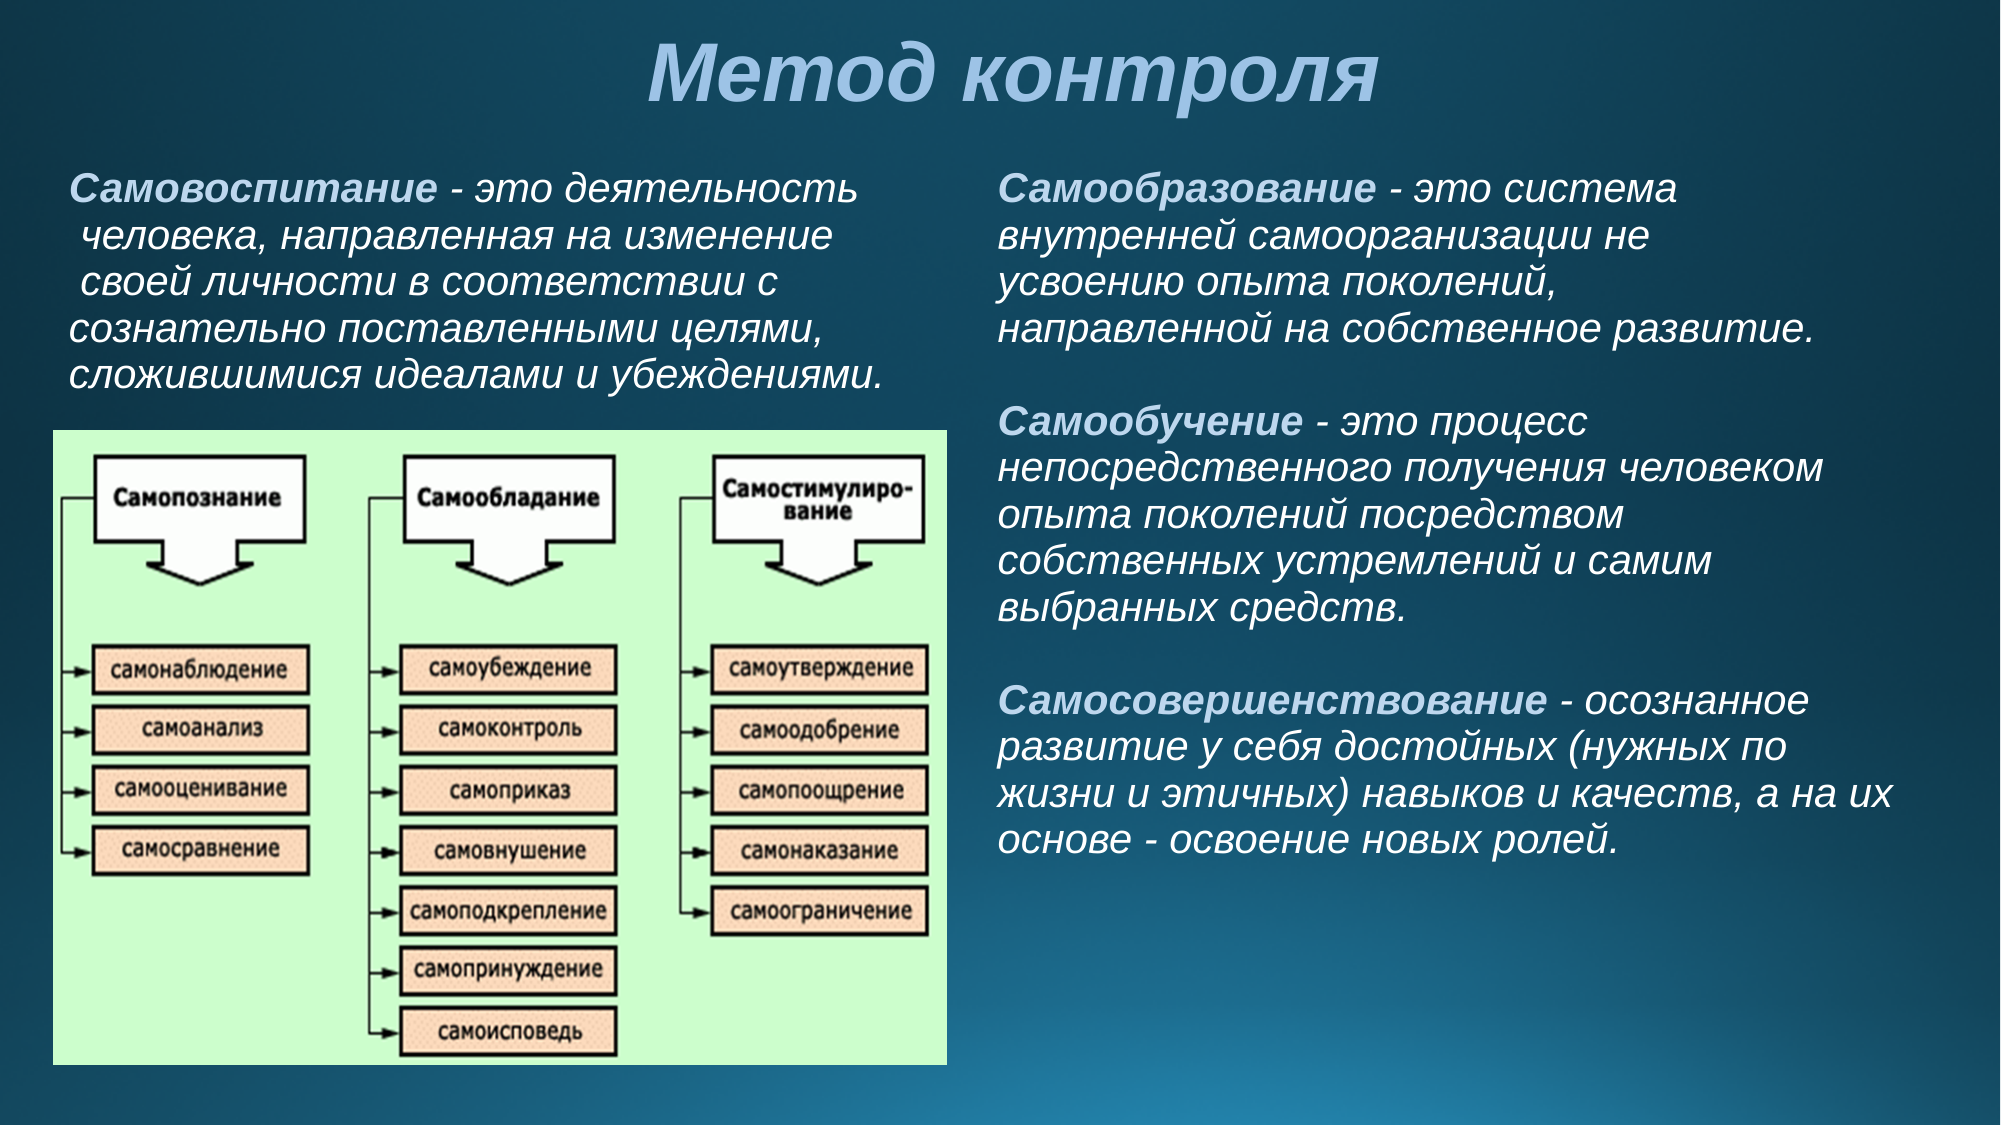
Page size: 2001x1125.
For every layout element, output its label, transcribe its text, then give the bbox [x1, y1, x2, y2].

title Метод контроля [73, 71, 1956, 89]
picture [0, 0, 2001, 1125]
table_header Самовоспитание - это деятельность человека, направленная на изменение своей личности в соответствии с сознательно поставленными целями, сложившимися идеалами и убеждениями. [54, 158, 983, 1081]
table_header Самообразование - это система внутренней самоорганизации не усвоению опыта поколений, направленной на собственное развитие. Самообучение - это процесс непосредственного получения человеком опыта поколений посредством собственных устремлений и самим выбранных средств. Самосовершенствование - осознанное развитие у себя достойных (нужных по жизни и этичных) навыков и качеств, а на их основе - освоение новых ролей. [983, 158, 1911, 1081]
